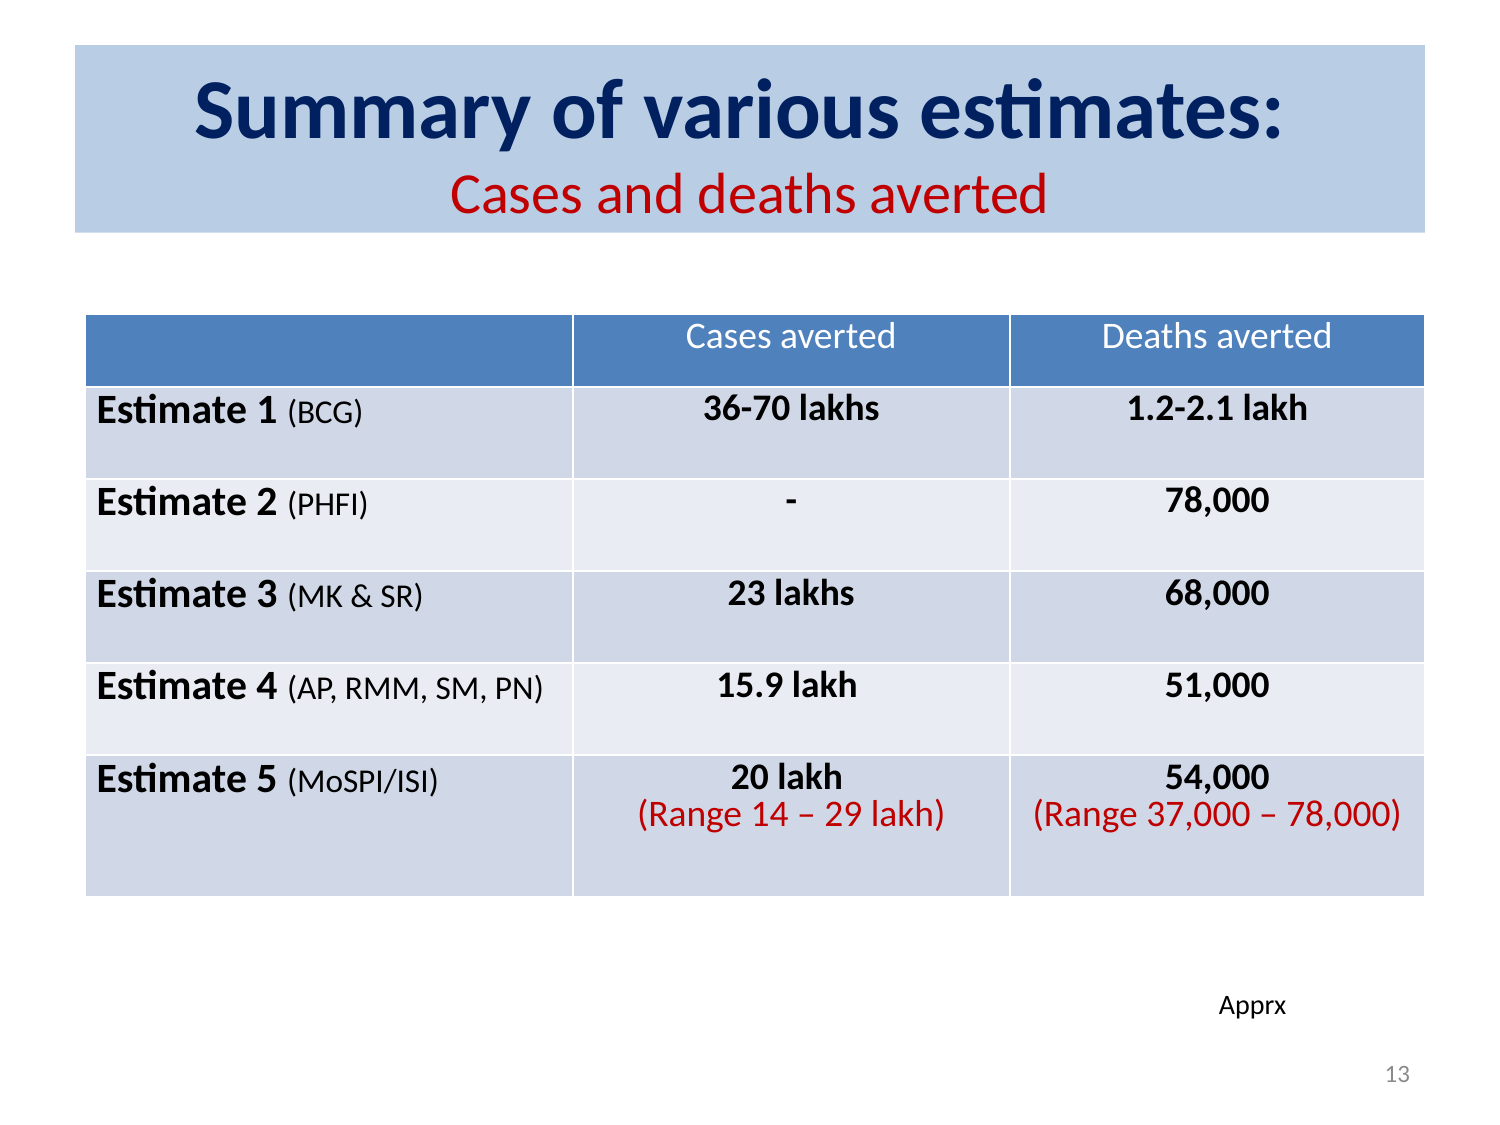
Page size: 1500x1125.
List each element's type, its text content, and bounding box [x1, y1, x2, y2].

table_cell 78,000 [1011, 480, 1424, 570]
table_header Cases averted [574, 315, 1009, 386]
table_cell Estimate 3 (MK & SR) [86, 572, 572, 662]
table_cell 20 lakh (Range 14 – 29 lakh) [574, 756, 1009, 896]
table_cell Estimate 2 (PHFI) [86, 480, 572, 570]
text_box Apprx [1203, 978, 1352, 1028]
table_cell 15.9 lakh [574, 664, 1009, 754]
slide_number 13 [1074, 1042, 1425, 1103]
table_cell - [574, 480, 1009, 570]
table_cell 1.2-2.1 lakh [1011, 388, 1424, 478]
table_cell 23 lakhs [574, 572, 1009, 662]
title Summary of various estimates: Cases and deaths averted [75, 45, 1425, 233]
table_cell 51,000 [1011, 664, 1424, 754]
table_cell 36-70 lakhs [574, 388, 1009, 478]
table_cell Estimate 5 (MoSPI/ISI) [86, 756, 572, 896]
table_cell 68,000 [1011, 572, 1424, 662]
table_cell Estimate 4 (AP, RMM, SM, PN) [86, 664, 572, 754]
table_cell 54,000 (Range 37,000 – 78,000) [1011, 756, 1424, 896]
table_header [86, 315, 572, 386]
table_header Deaths averted [1011, 315, 1424, 386]
table_cell Estimate 1 (BCG) [86, 388, 572, 478]
